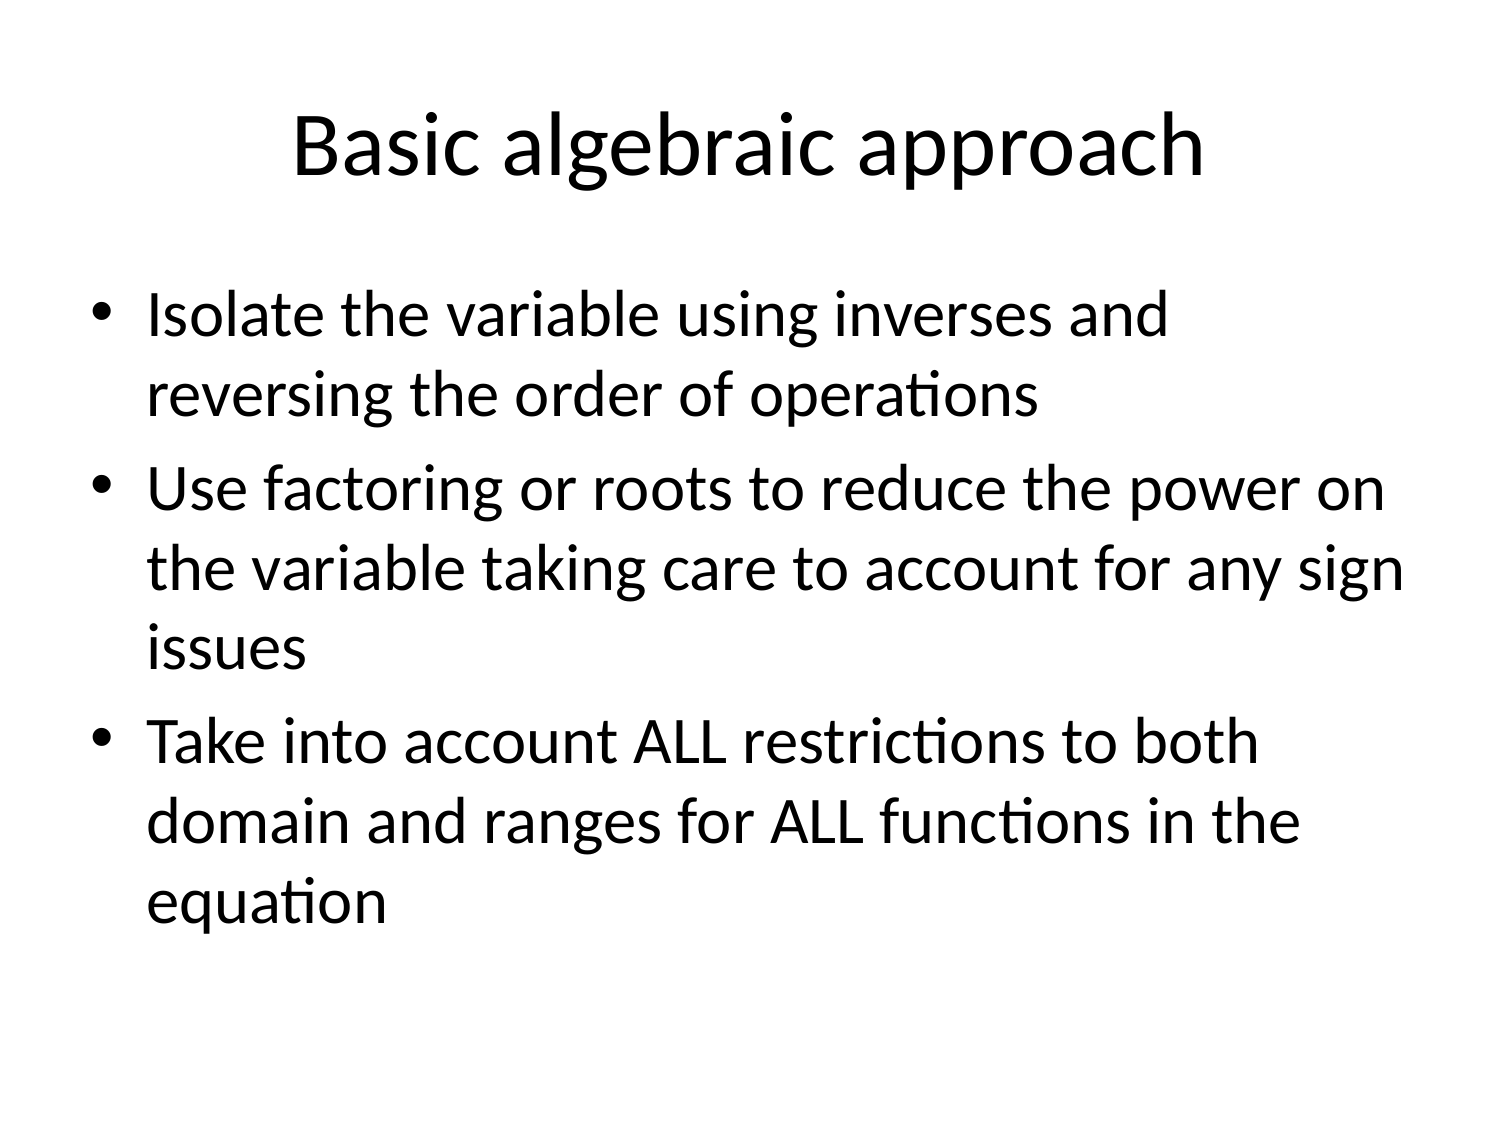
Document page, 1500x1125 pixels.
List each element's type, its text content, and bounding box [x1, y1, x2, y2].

list Isolate the variable using inverses and reversing the order of operations Use factoring or roots to reduce the power on the variable taking care to account for any sign issues Take into account ALL restrictions to both domain and ranges for ALL functions in the equation [75, 262, 1425, 1005]
title Basic algebraic approach [75, 45, 1425, 233]
